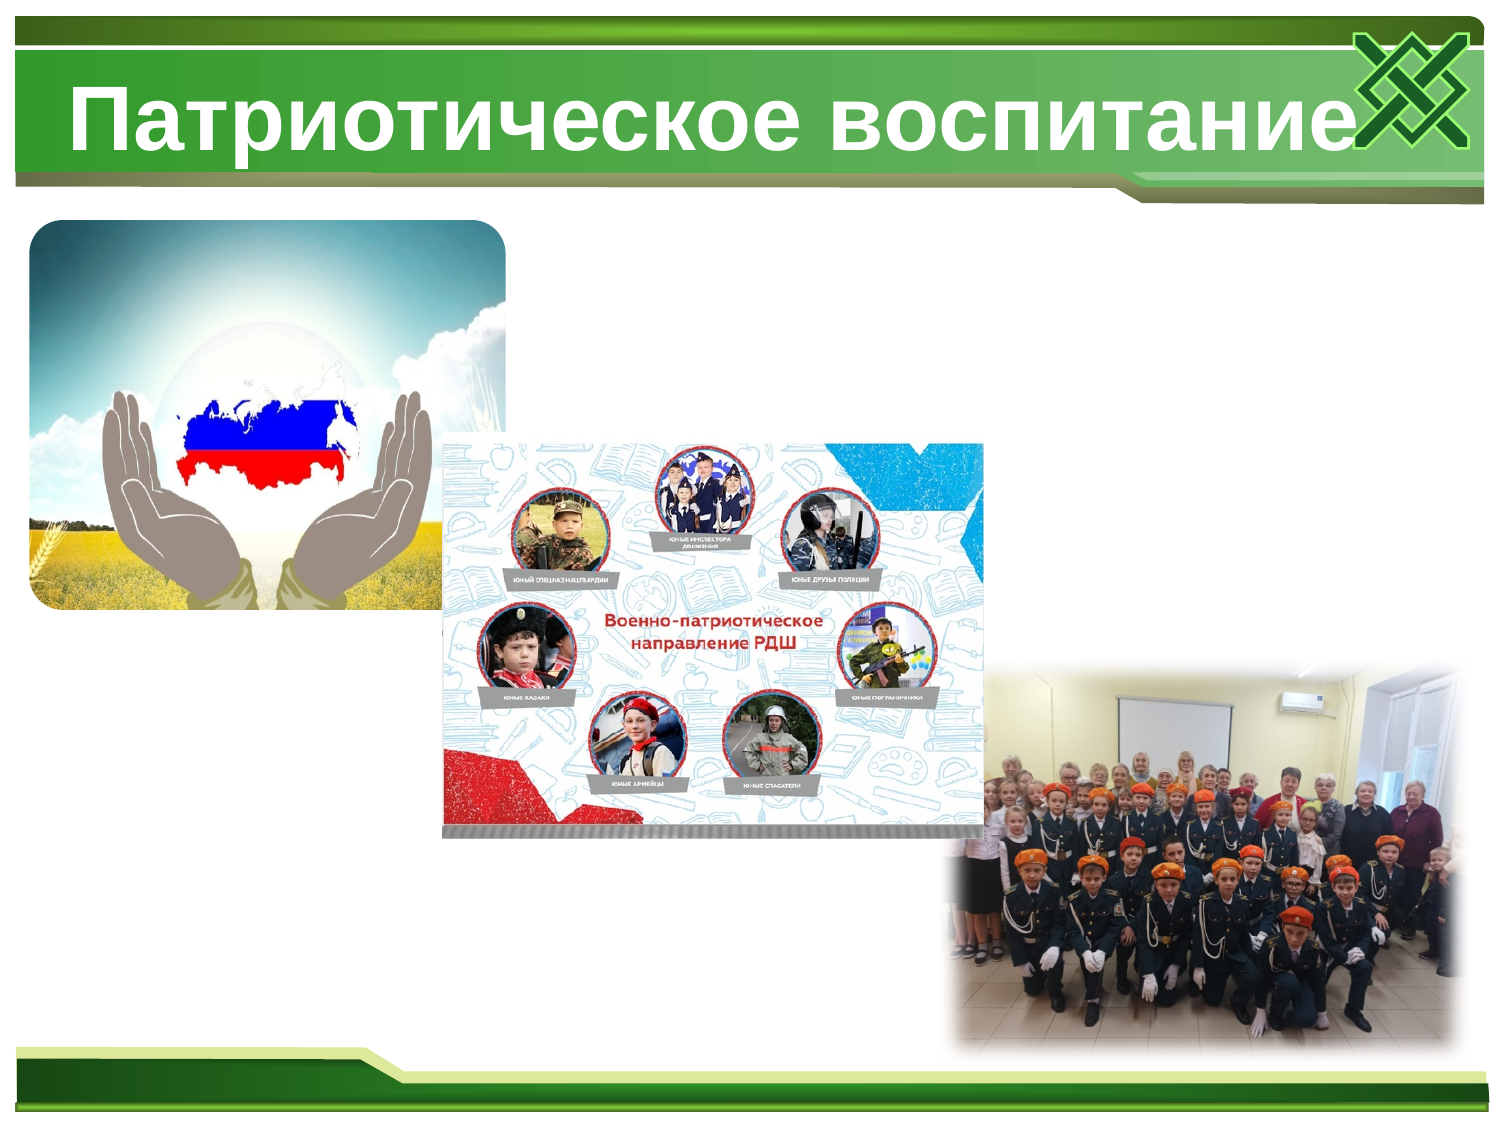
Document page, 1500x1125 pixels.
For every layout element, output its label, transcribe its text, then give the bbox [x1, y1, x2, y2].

picture [16, 1058, 1490, 1103]
picture [938, 656, 1471, 1065]
picture [15, 172, 1485, 205]
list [442, 432, 985, 839]
title Патриотическое воспитание [52, 42, 1471, 186]
picture [29, 219, 506, 611]
picture [15, 16, 1485, 46]
